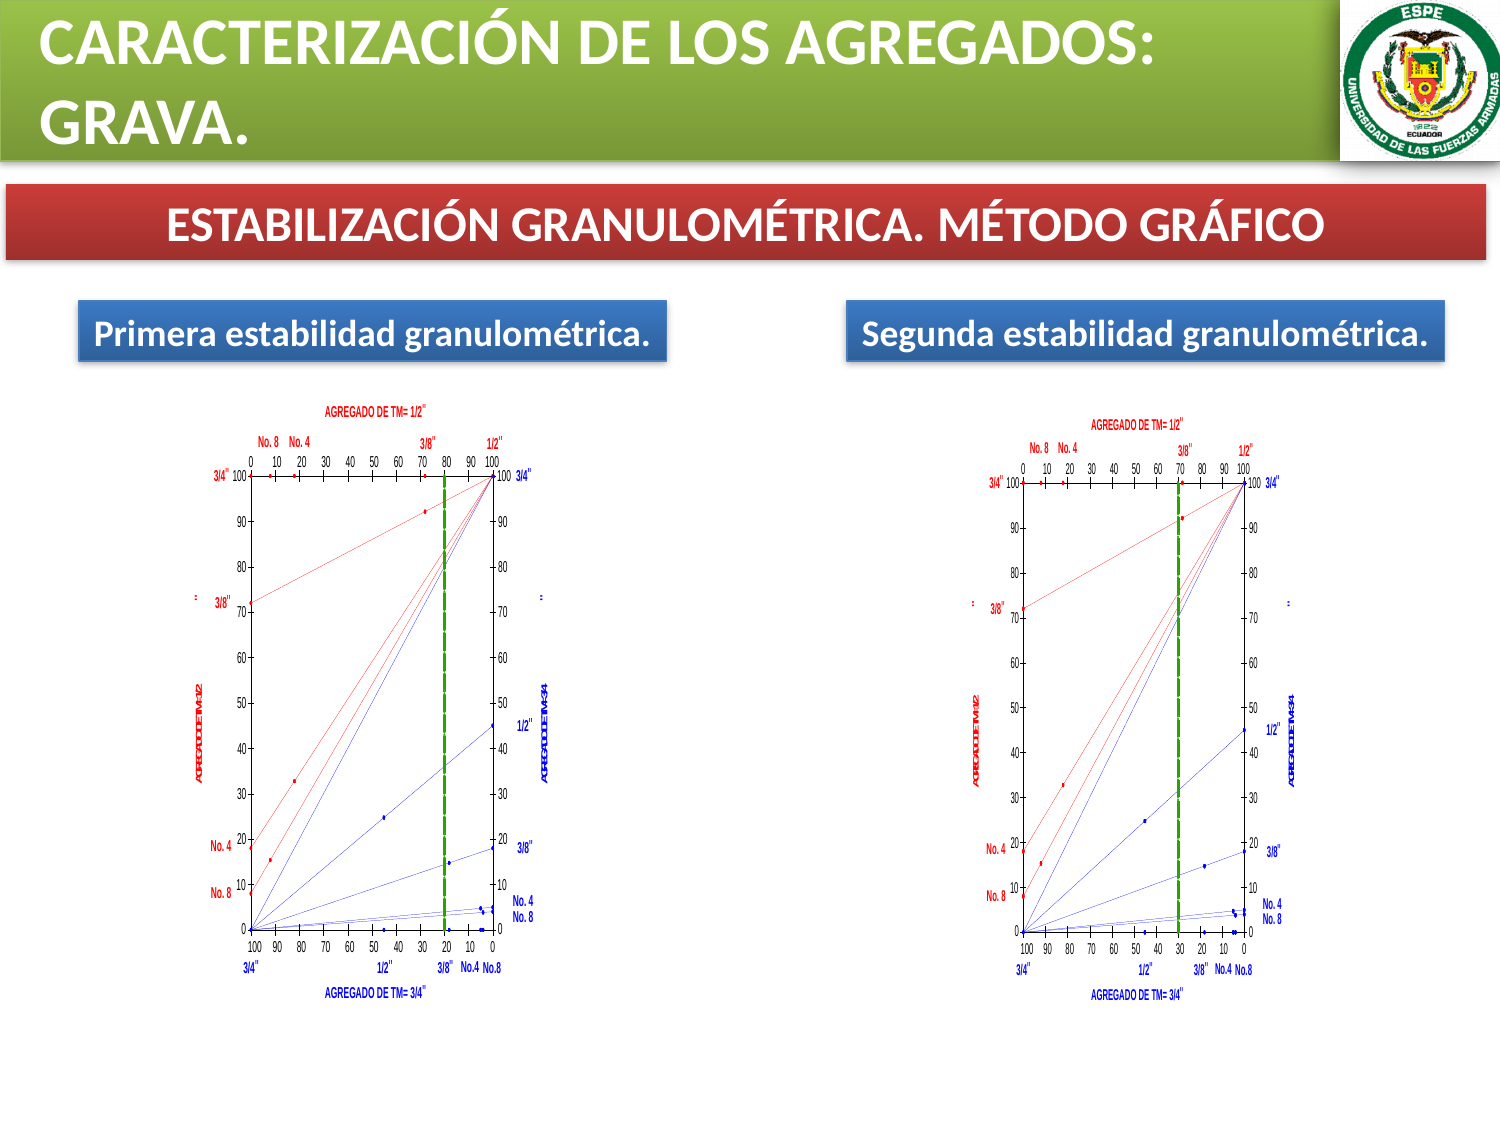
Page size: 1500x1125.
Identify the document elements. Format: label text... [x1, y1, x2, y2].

title CARACTERIZACIÓN DE LOS AGREGADOS: GRAVA. [24, 19, 1288, 137]
text_box Primera estabilidad granulométrica. [78, 300, 667, 362]
picture [1339, 0, 1500, 162]
text_box ESTABILIZACIÓN GRANULOMÉTRICA. MÉTODO GRÁFICO [5, 184, 1487, 260]
text_box [0, 0, 1321, 162]
text_box Segunda estabilidad granulométrica. [846, 300, 1445, 362]
picture [5, 396, 738, 1012]
picture [820, 408, 1483, 1012]
